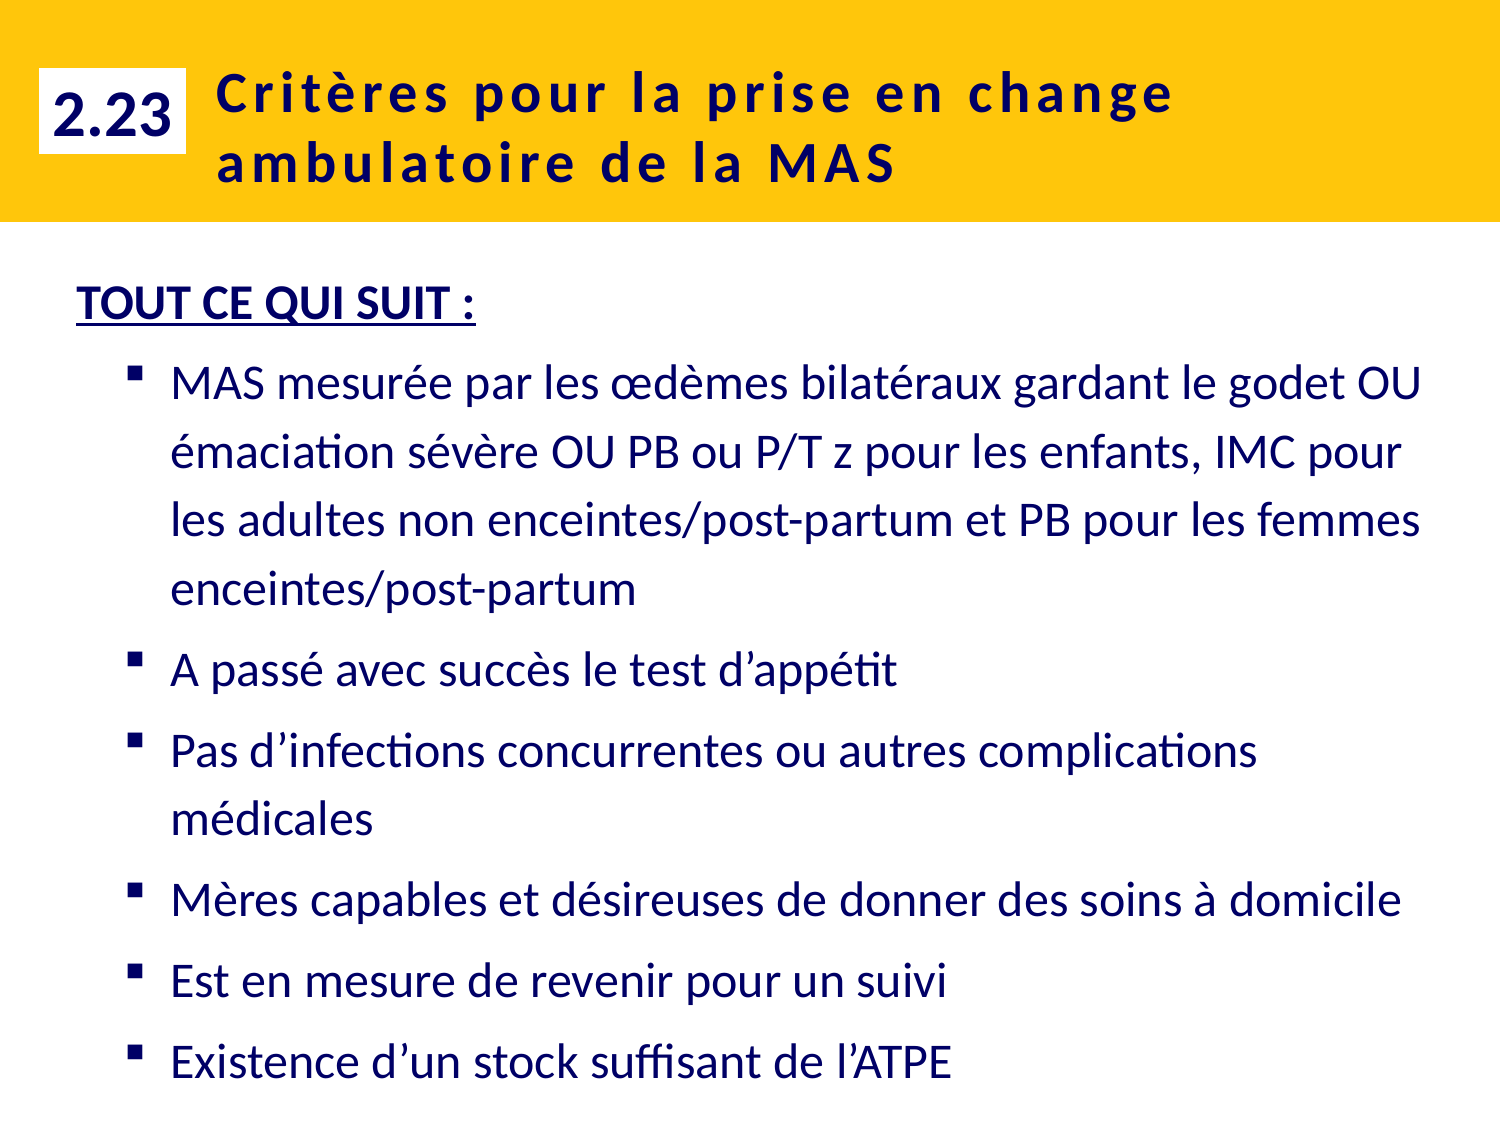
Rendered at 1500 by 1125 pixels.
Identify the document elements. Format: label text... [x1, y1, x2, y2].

list TOUT CE QUI SUIT : MAS mesurée par les œdèmes bilatéraux gardant le godet OU émaciation sévère OU PB ou P/T z pour les enfants, IMC pour les adultes non enceintes/post-partum et PB pour les femmes enceintes/post-partum A passé avec succès le test d’appétit Pas d’infections concurrentes ou autres complications médicales Mères capables et désireuses de donner des soins à domicile Est en mesure de revenir pour un suivi Existence d’un stock suffisant de l’ATPE [61, 253, 1450, 996]
title Critères pour la prise en change ambulatoire de la MAS [202, 46, 1430, 137]
text_box 2.23 [38, 61, 187, 157]
